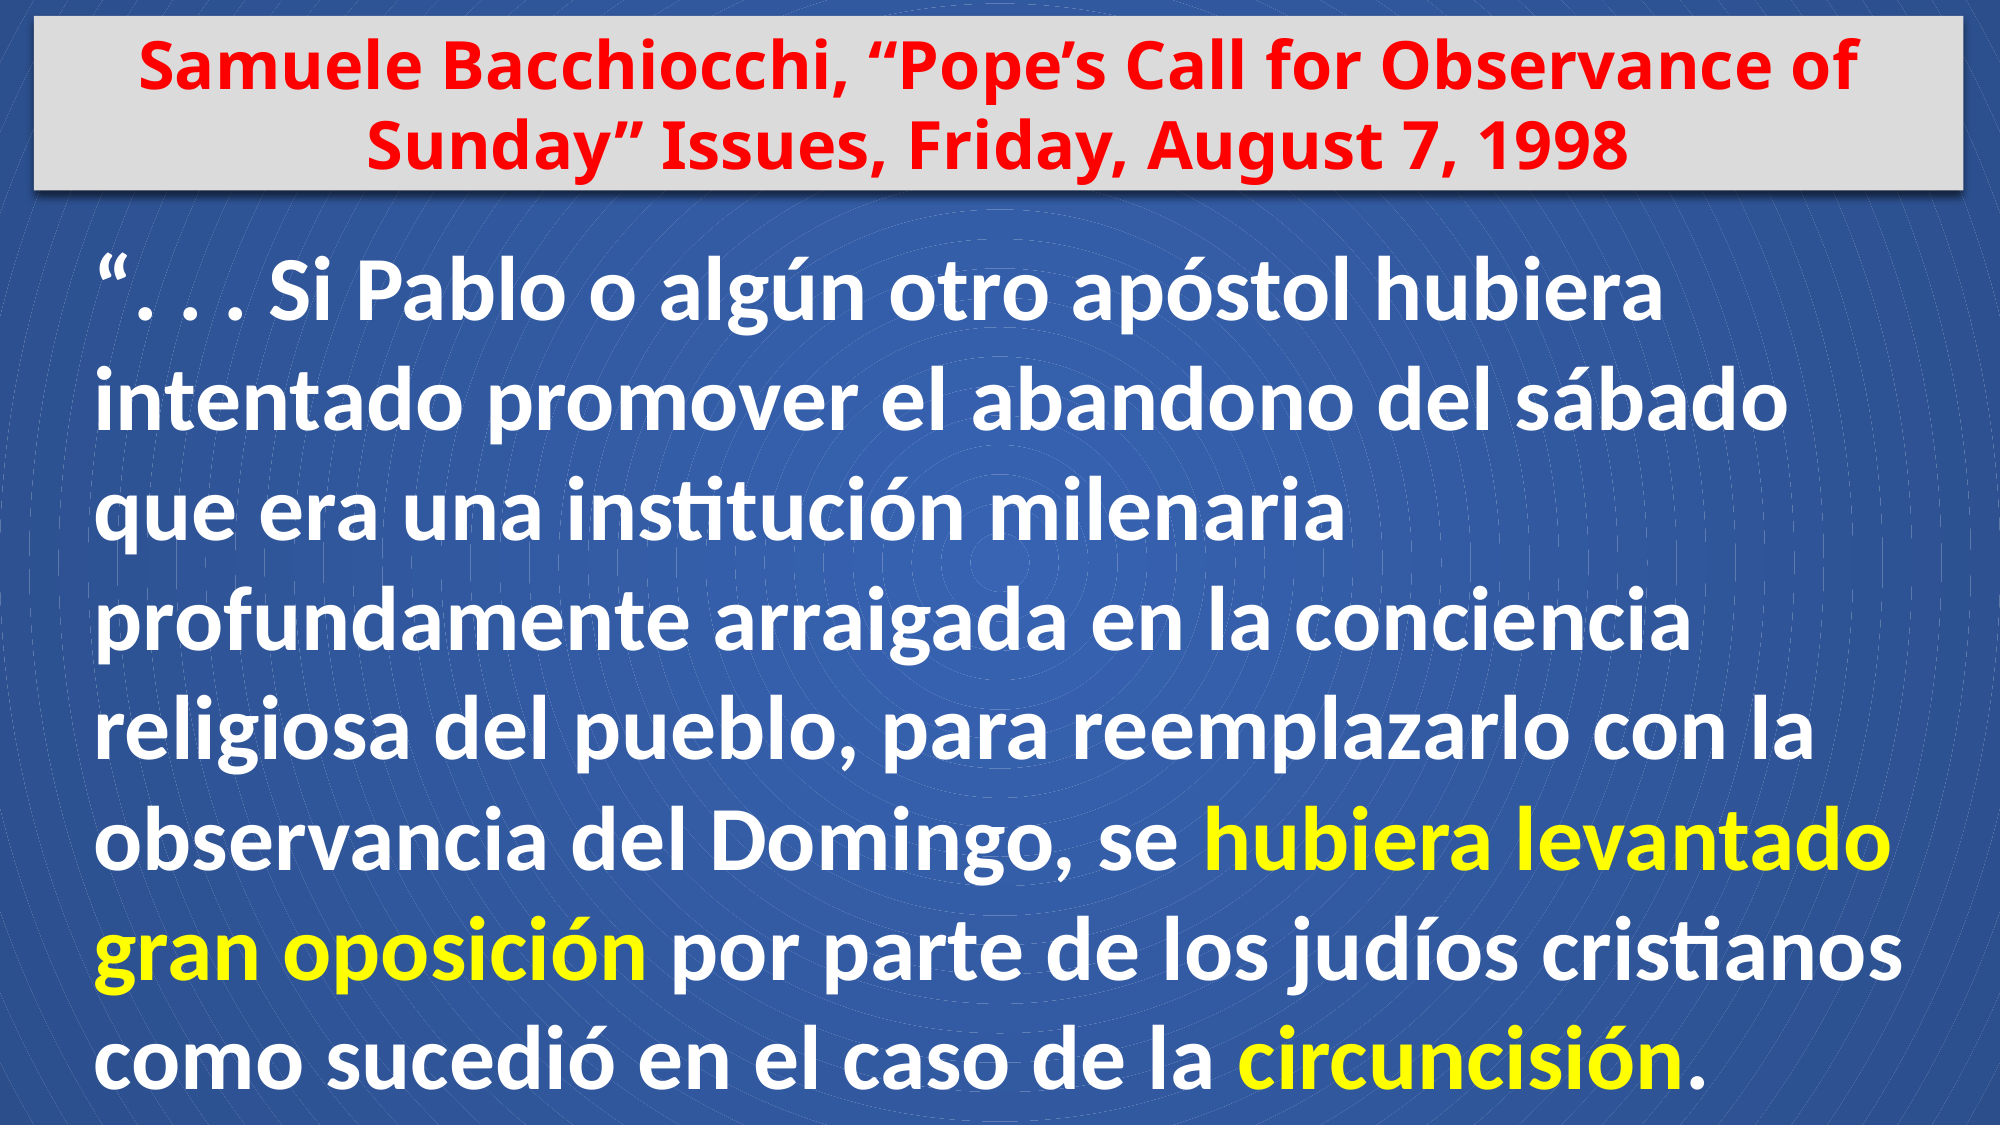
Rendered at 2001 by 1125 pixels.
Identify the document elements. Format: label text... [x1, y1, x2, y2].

text_box “. . . Si Pablo o algún otro apóstol hubiera intentado promover el abandono del sábado que era una institución milenaria profundamente arraigada en la conciencia religiosa del pueblo, para reemplazarlo con la observancia del Domingo, se hubiera levantado gran oposición por parte de los judíos cristianos como sucedió en el caso de la circuncisión. [78, 221, 1964, 1116]
text_box Samuele Bacchiocchi, “Pope’s Call for Observance of Sunday” Issues, Friday, August 7, 1998 [33, 15, 1964, 191]
